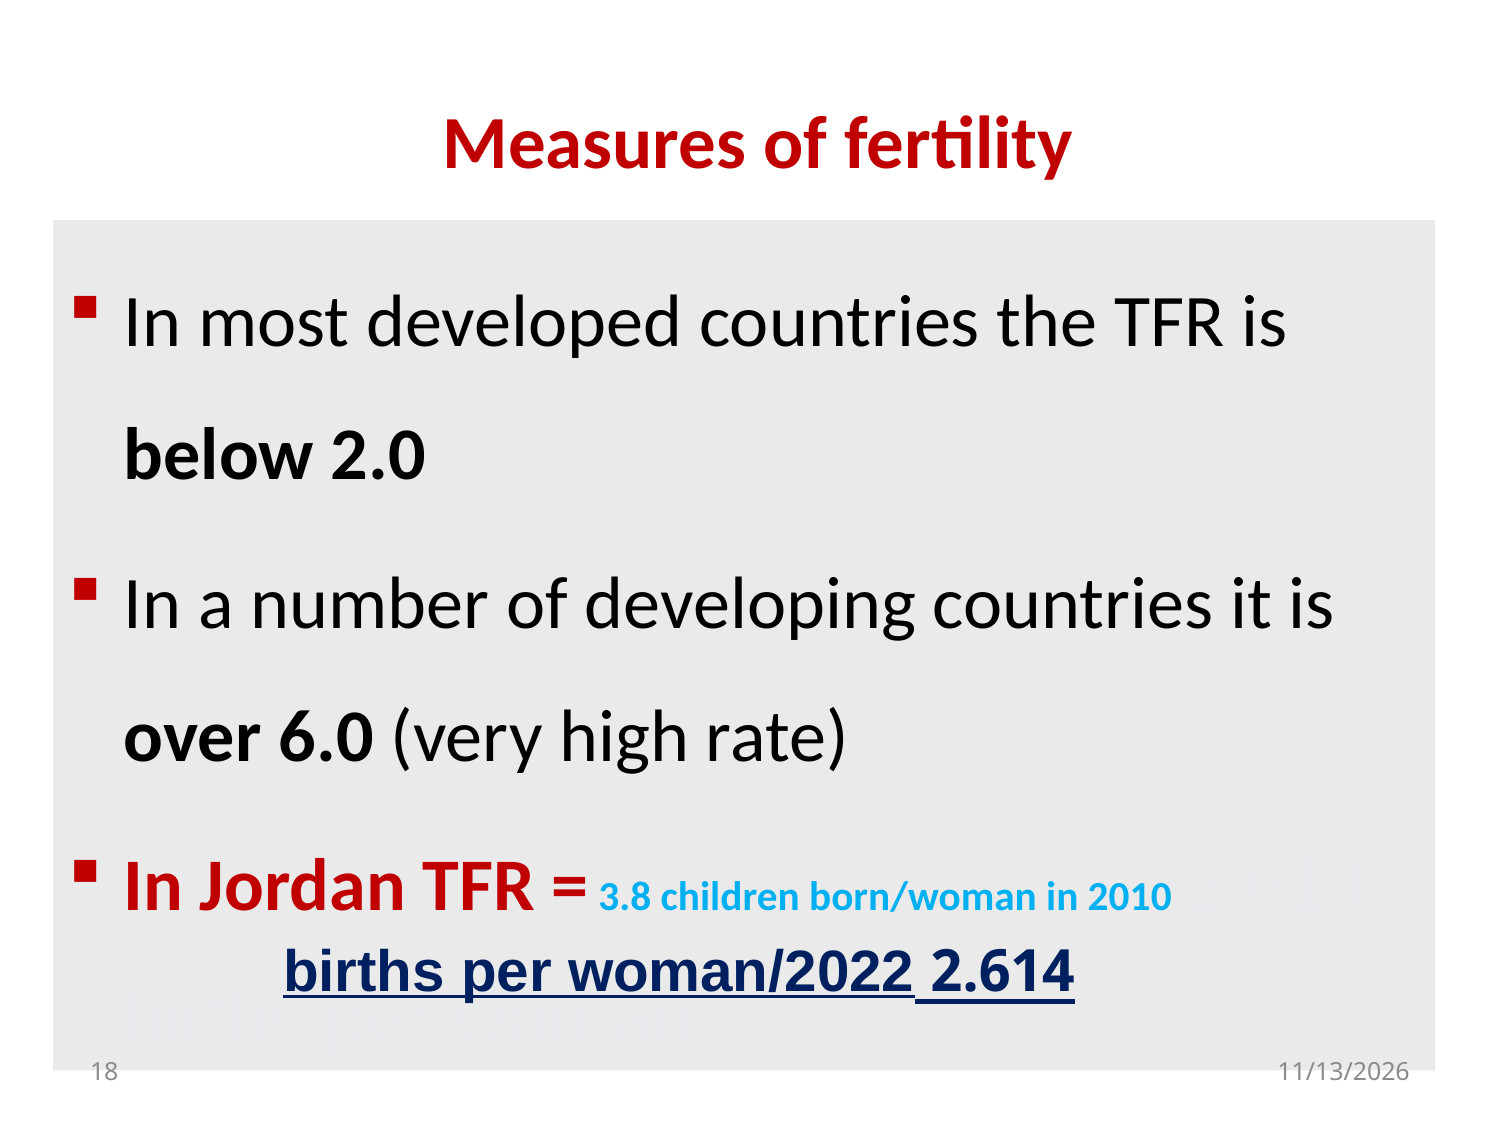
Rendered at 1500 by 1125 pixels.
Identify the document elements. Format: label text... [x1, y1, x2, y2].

title Measures of fertility [75, 45, 1425, 220]
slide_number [1074, 1042, 1425, 1103]
list In most developed countries the TFR is below 2.0 In a number of developing countries it is over 6.0 (very high rate) In Jordan TFR = 3.8 children born/woman in 2010 2.614 births per woman [53, 220, 1436, 1071]
slide_number 18 [75, 1042, 425, 1103]
text_box 2.614 births per woman/2022 [147, 925, 1211, 1011]
